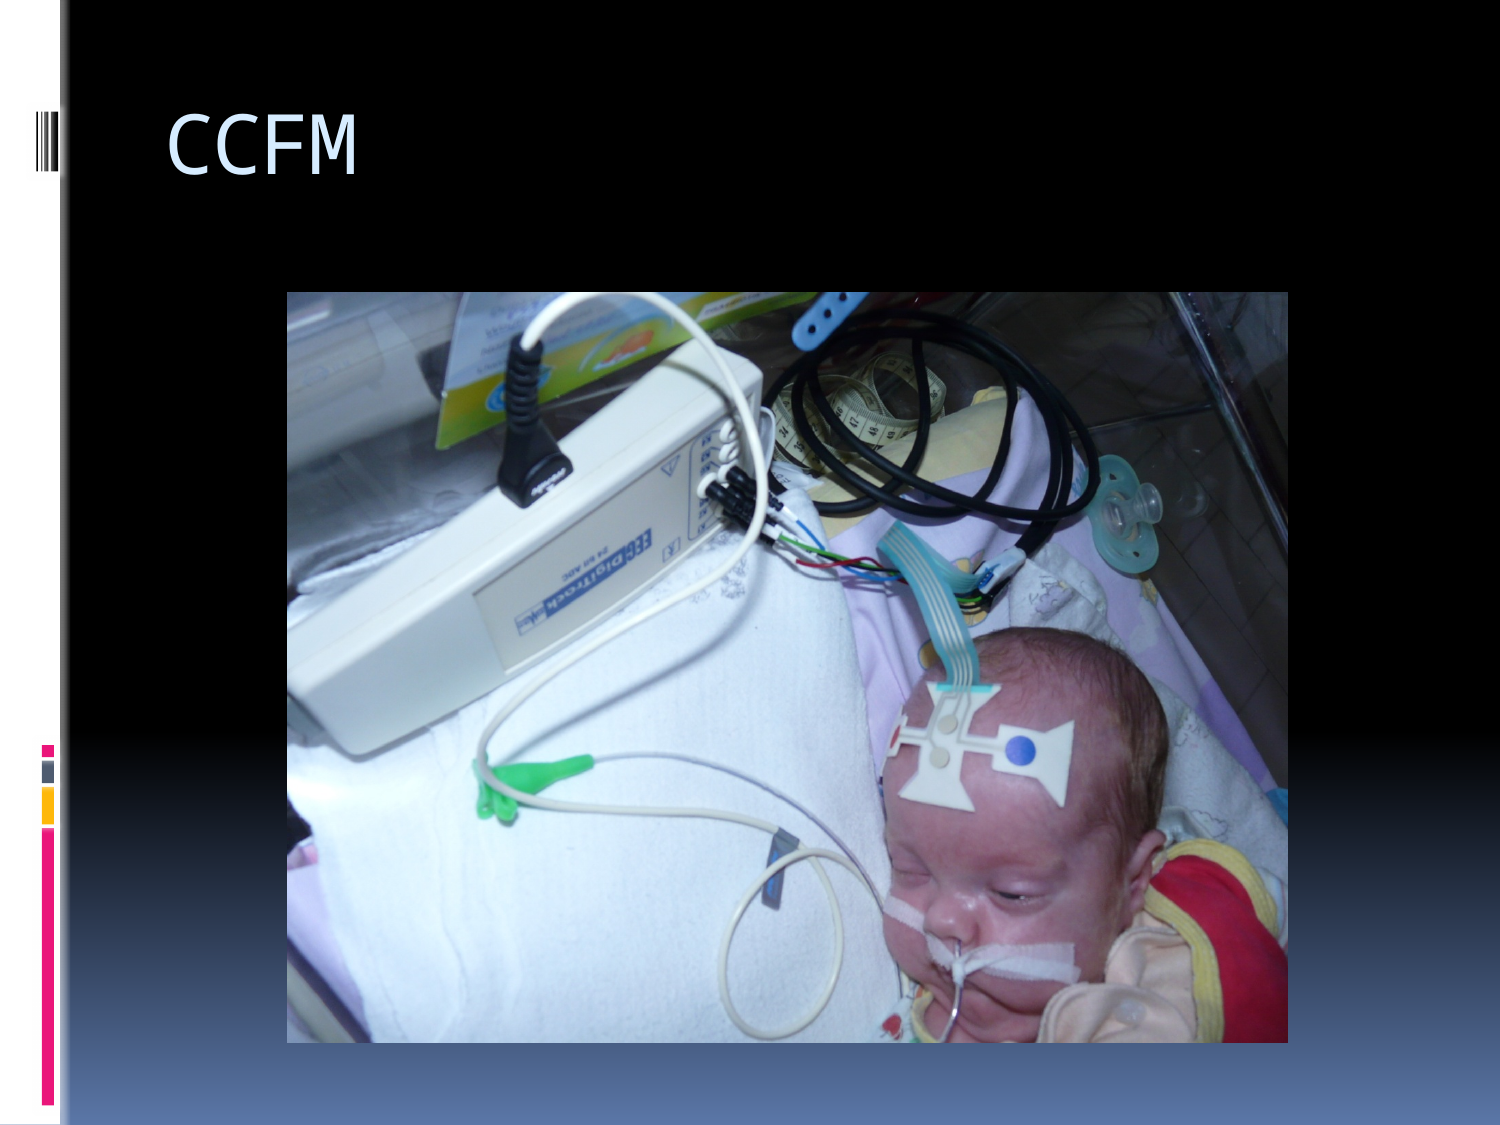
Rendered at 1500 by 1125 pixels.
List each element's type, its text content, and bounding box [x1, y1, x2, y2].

title CCFM [150, 83, 1425, 234]
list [287, 292, 1288, 1044]
